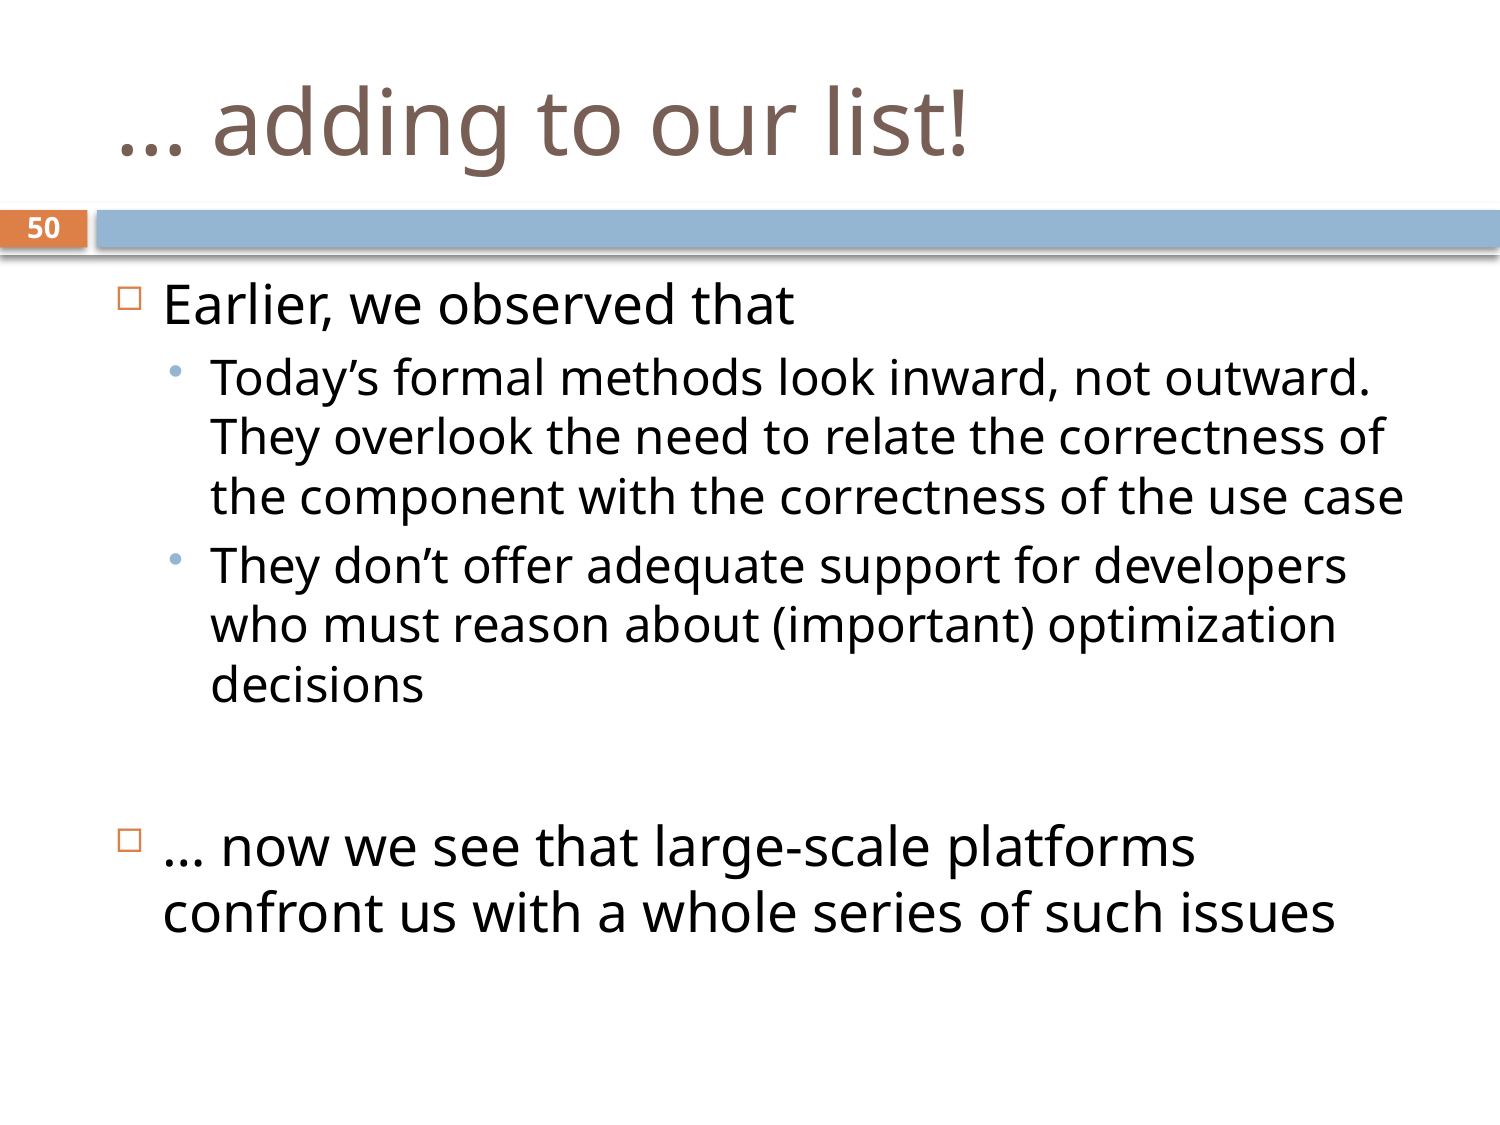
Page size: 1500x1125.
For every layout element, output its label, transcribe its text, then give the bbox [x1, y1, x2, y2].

list Earlier, we observed that Today’s formal methods look inward, not outward. They overlook the need to relate the correctness of the component with the correctness of the use case They don’t offer adequate support for developers who must reason about (important) optimization decisions … now we see that large-scale platforms confront us with a whole series of such issues [100, 262, 1438, 1000]
slide_number 50 [0, 208, 88, 249]
title … adding to our list! [100, 37, 1438, 200]
